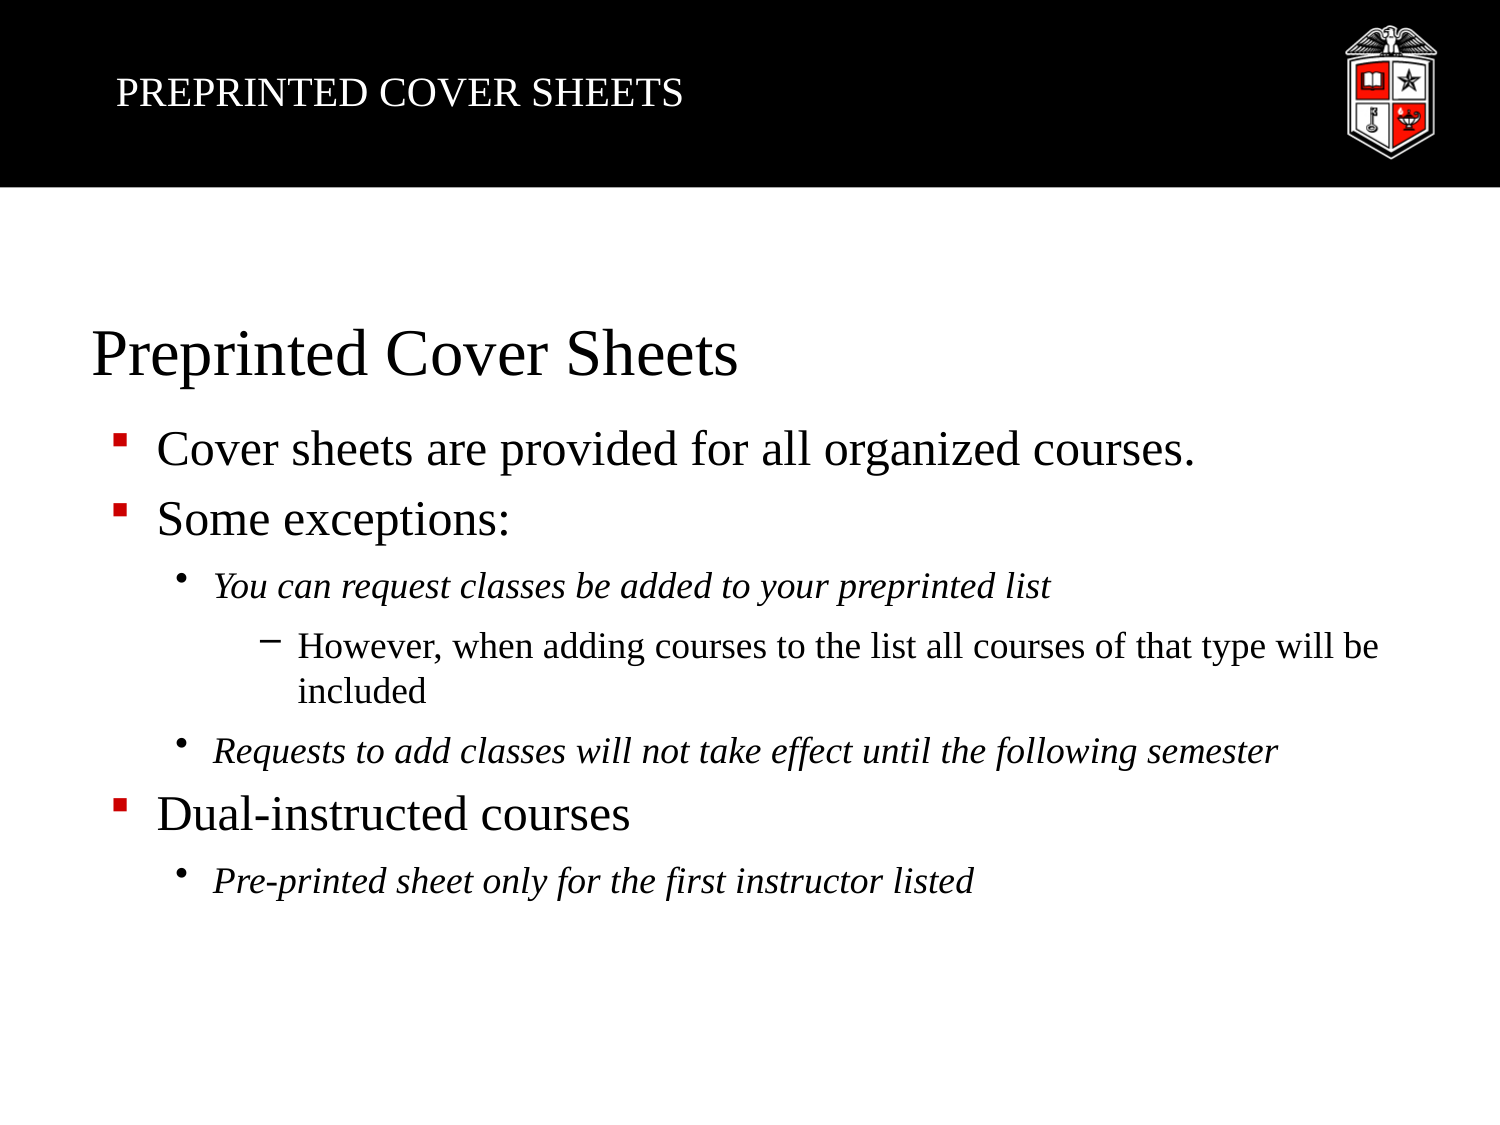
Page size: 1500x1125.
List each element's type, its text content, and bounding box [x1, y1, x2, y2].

title PREPRINTED COVER SHEETS [100, 0, 1334, 184]
list Preprinted Cover Sheets Cover sheets are provided for all organized courses. Some exceptions: You can request classes be added to your preprinted list However, when adding courses to the list all courses of that type will be included Requests to add classes will not take effect until the following semester Dual-instructed courses Pre-printed sheet only for the first instructor listed [75, 301, 1427, 1045]
picture [1308, 0, 1490, 187]
